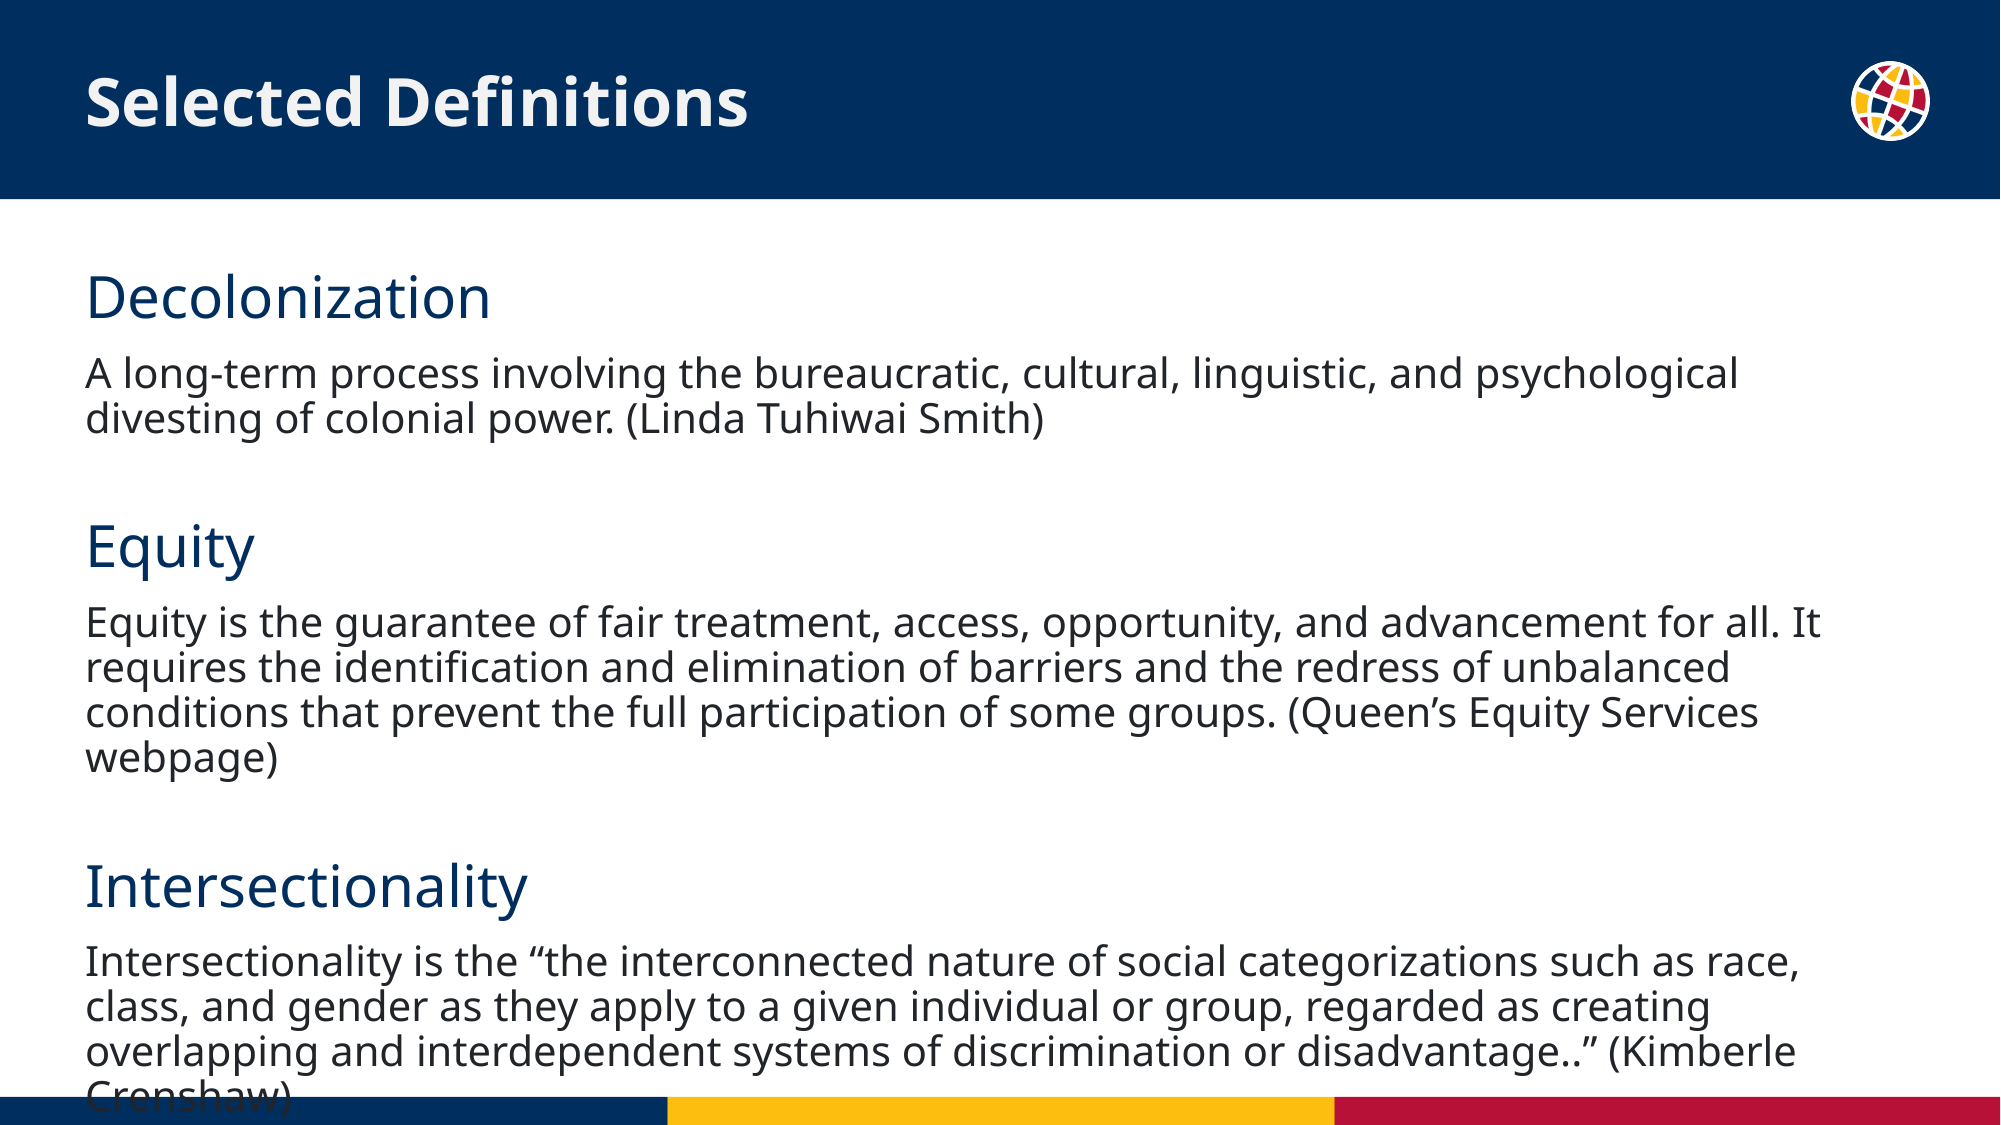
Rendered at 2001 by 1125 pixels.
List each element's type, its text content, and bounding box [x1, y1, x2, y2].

text_box [0, 0, 2000, 200]
picture [1851, 61, 1930, 141]
picture [0, 0, 2001, 1125]
text_box Decolonization A long-term process involving the bureaucratic, cultural, linguistic, and psychological divesting of colonial power. (Linda Tuhiwai Smith) Equity Equity is the guarantee of fair treatment, access, opportunity, and advancement for all. It requires the identification and elimination of barriers and the redress of unbalanced conditions that prevent the full participation of some groups. (Queen’s Equity Services webpage) Intersectionality Intersectionality is the “the interconnected nature of social categorizations such as race, class, and gender as they apply to a given individual or group, regarded as creating overlapping and interdependent systems of discrimination or disadvantage..” (Kimberle Crenshaw) [70, 260, 1893, 1124]
title Selected Definitions [70, 61, 1714, 180]
